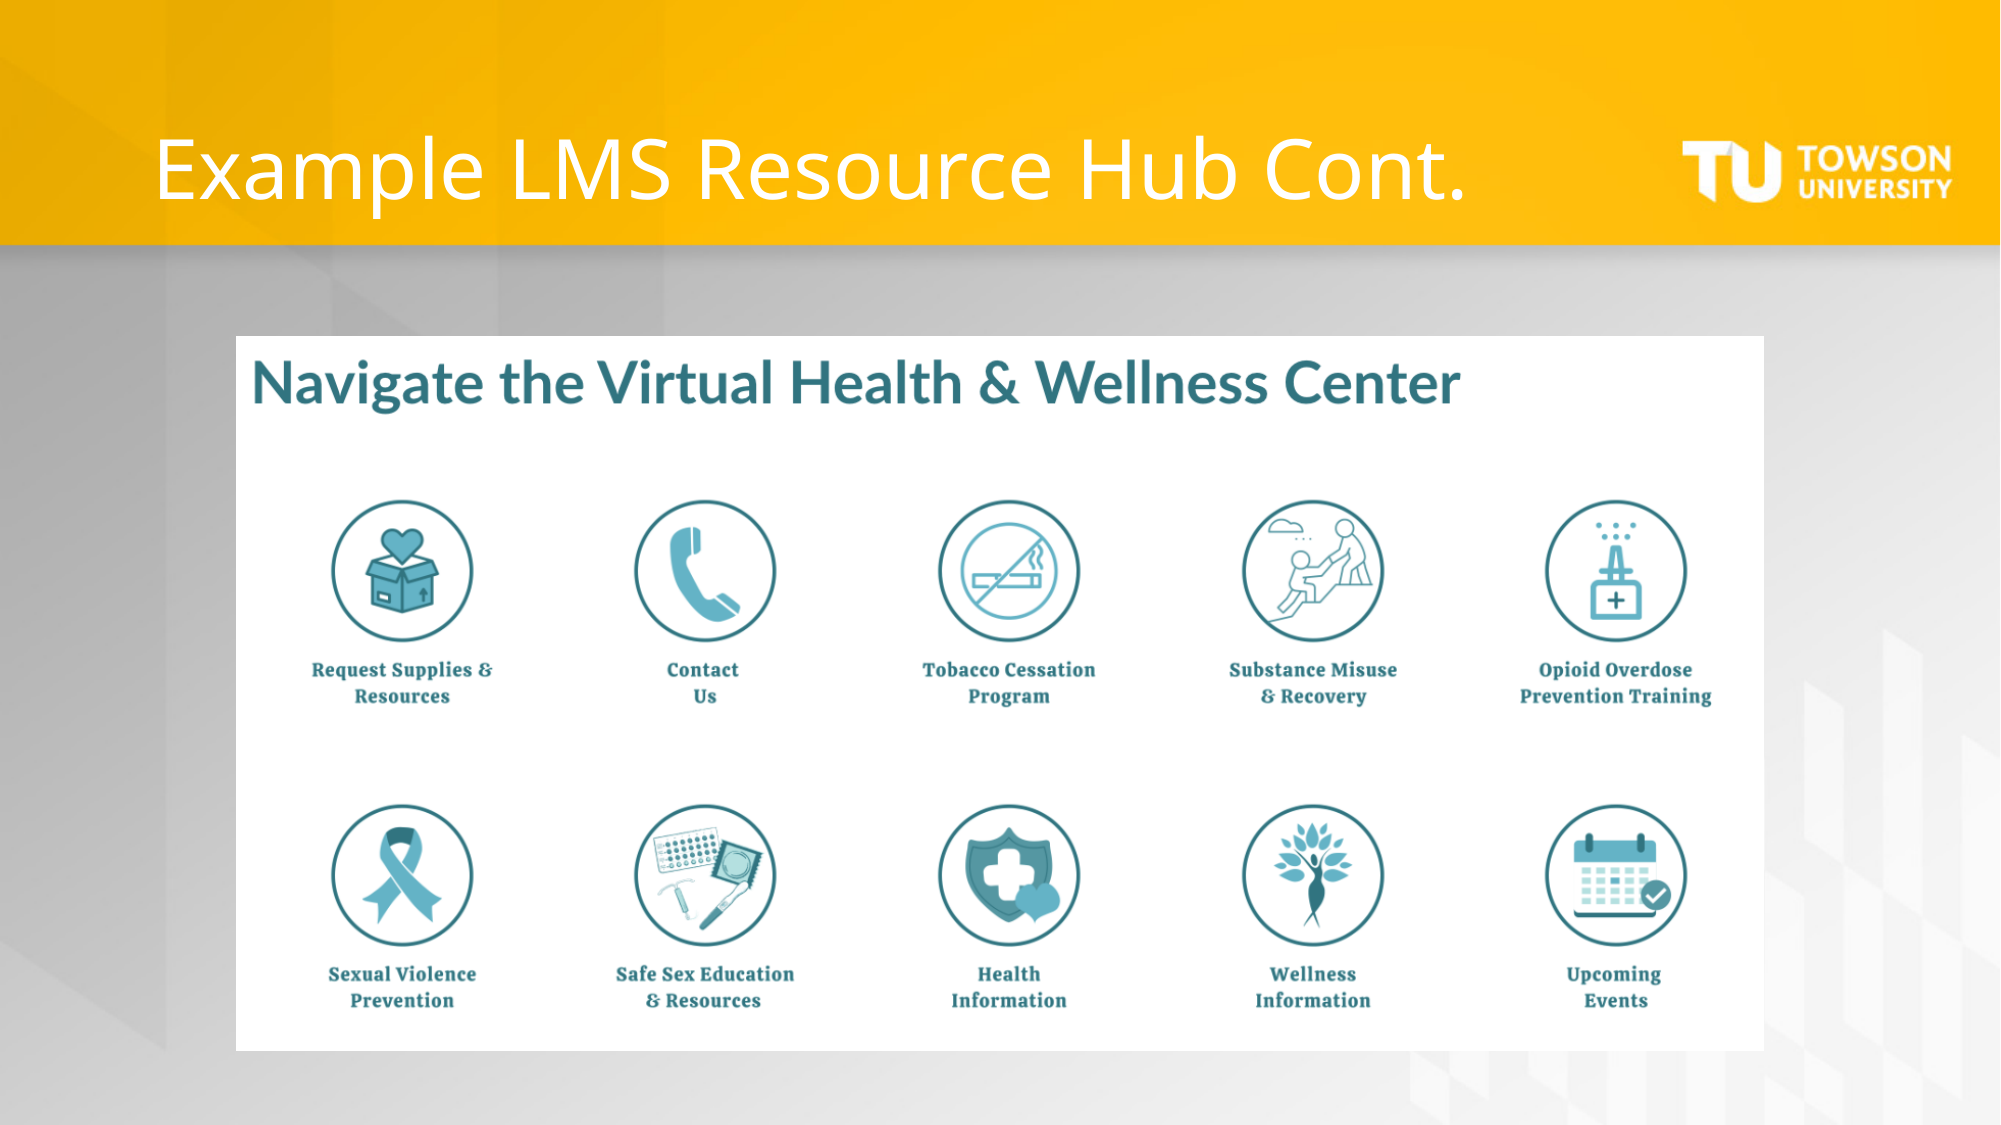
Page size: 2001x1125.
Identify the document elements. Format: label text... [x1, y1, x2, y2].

title Example LMS Resource Hub Cont. [137, 7, 1713, 226]
picture [0, 0, 2001, 1125]
